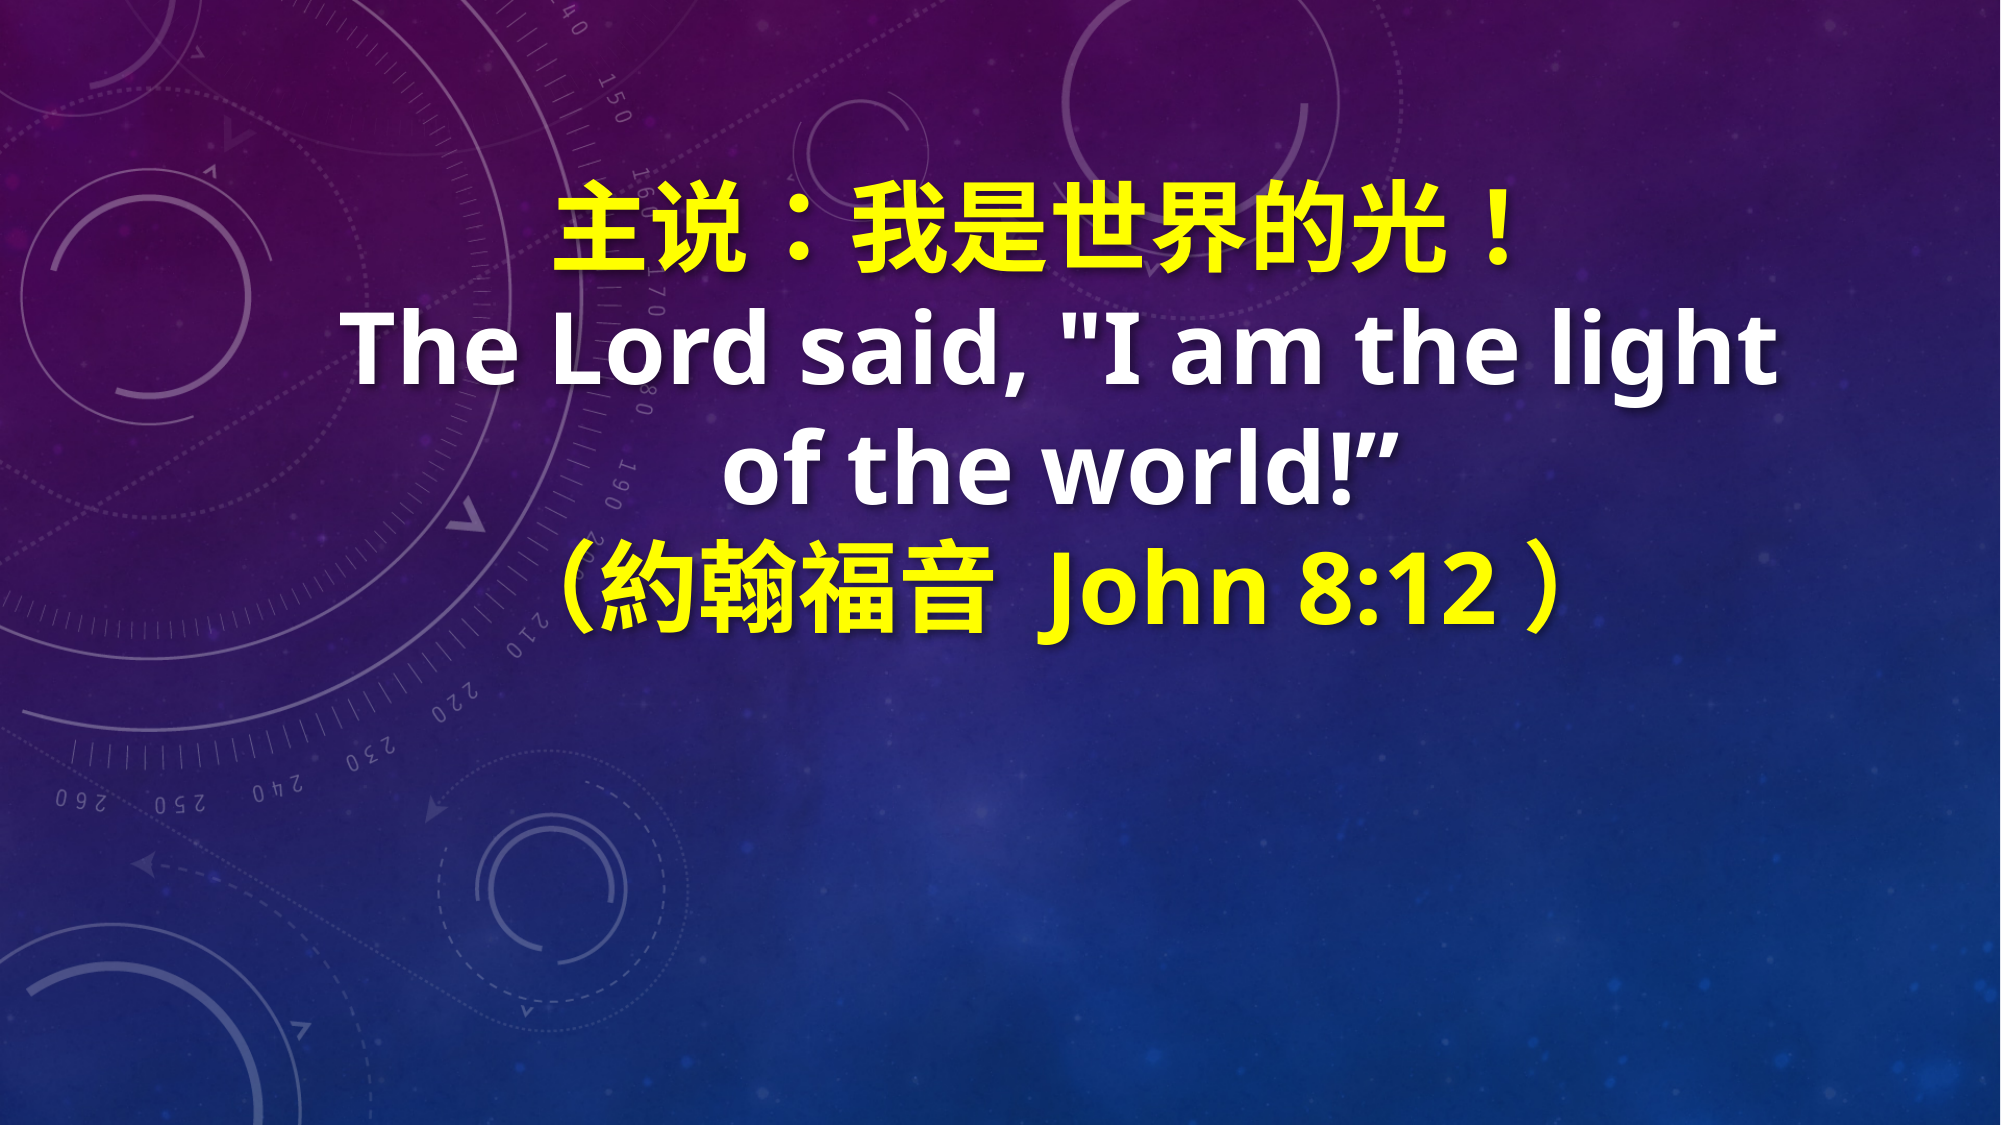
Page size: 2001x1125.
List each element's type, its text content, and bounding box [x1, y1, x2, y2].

text_box 主说：我是世界的光！ The Lord said, "I am the light of the world!” （約翰福音 John 8:12） [313, 157, 1808, 652]
picture [0, 0, 2001, 1125]
